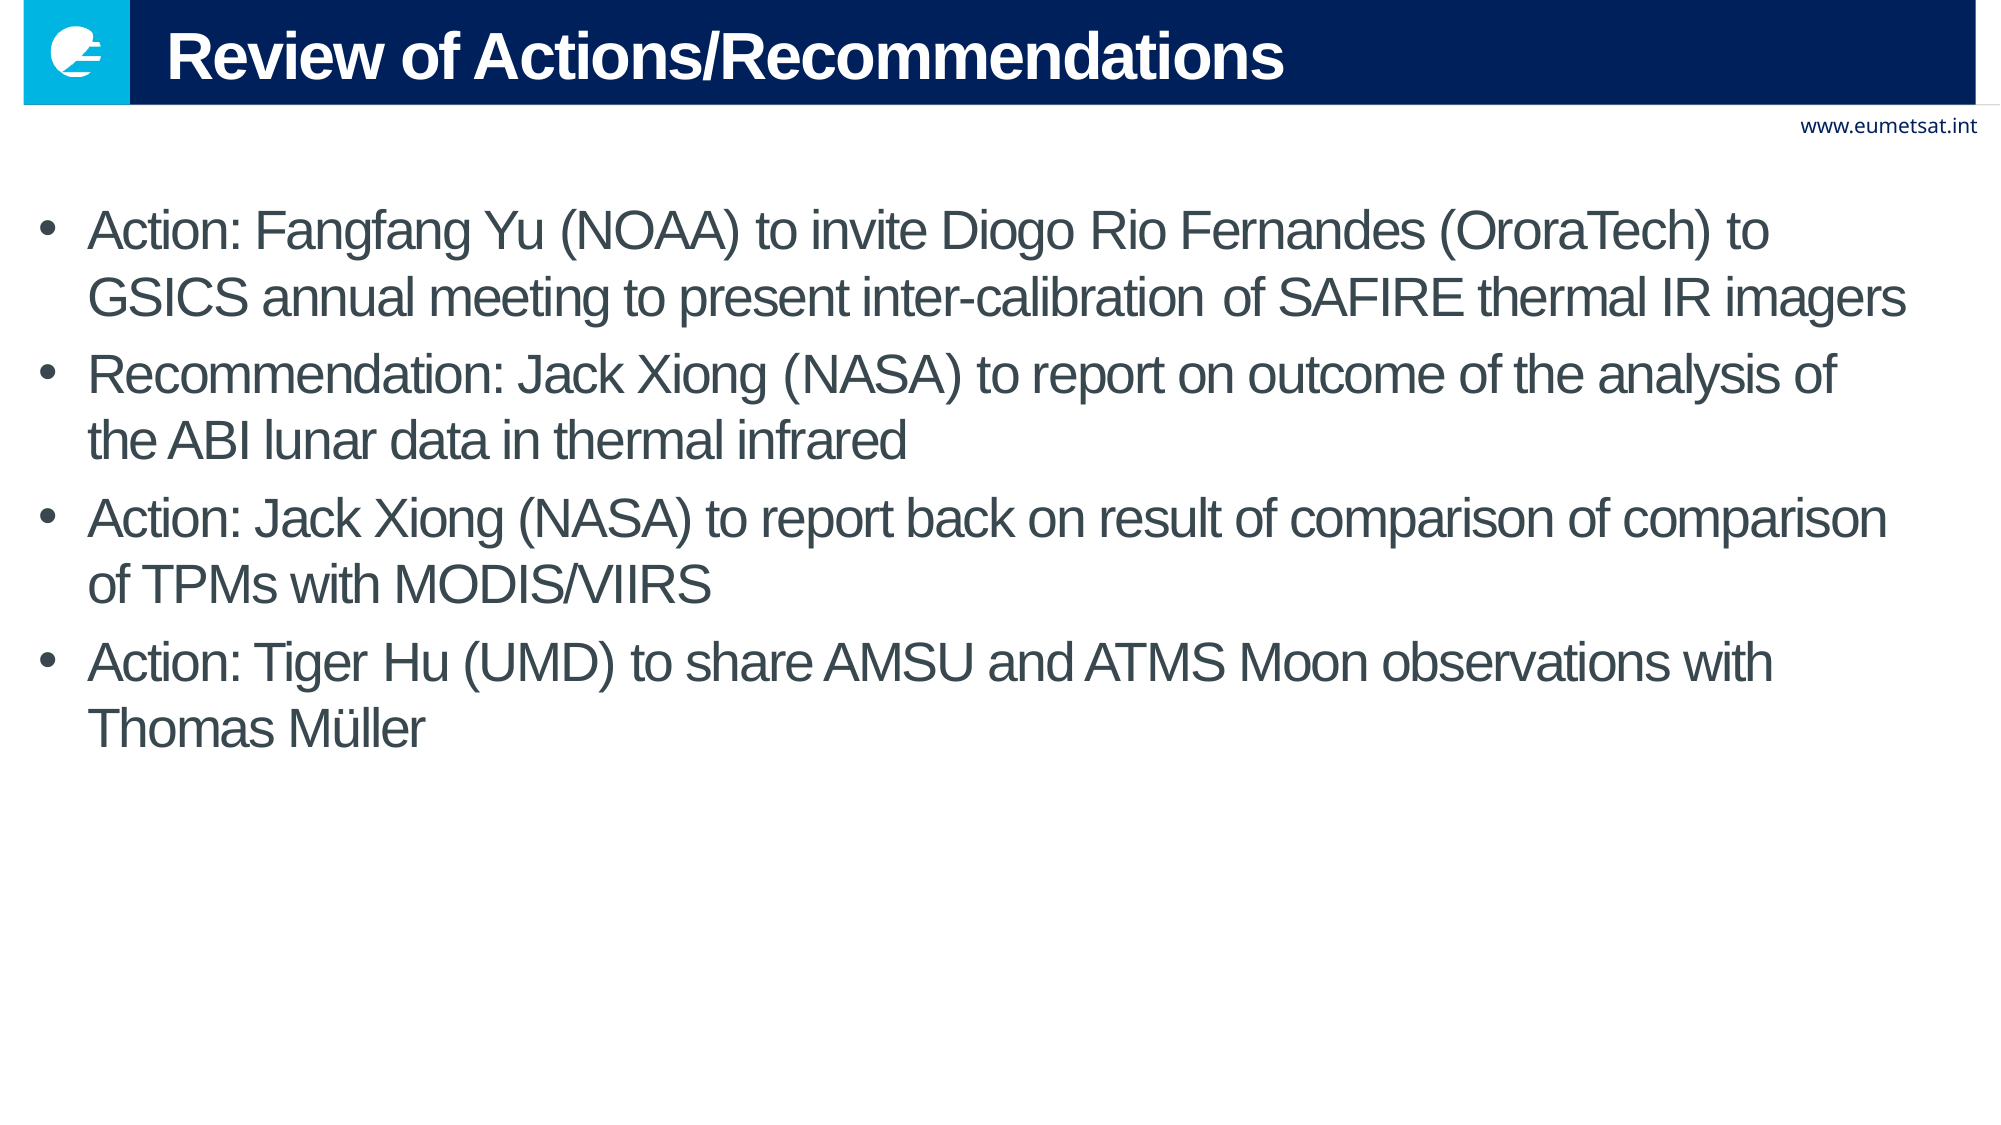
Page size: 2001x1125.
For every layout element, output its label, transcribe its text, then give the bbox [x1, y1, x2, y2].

list Action: Fangfang Yu (NOAA) to invite Diogo Rio Fernandes (OroraTech) to GSICS annual meeting to present inter-calibration of SAFIRE thermal IR imagers Recommendation: Jack Xiong (NASA) to report on outcome of the analysis of the ABI lunar data in thermal infrared Action: Jack Xiong (NASA) to report back on result of comparison of comparison of TPMs with MODIS/VIIRS Action: Tiger Hu (UMD) to share AMSU and ATMS Moon observations with Thomas Müller [23, 186, 1932, 1051]
title Review of Actions/Recommendations [129, 0, 2000, 106]
picture [51, 27, 100, 72]
picture [64, 73, 88, 77]
